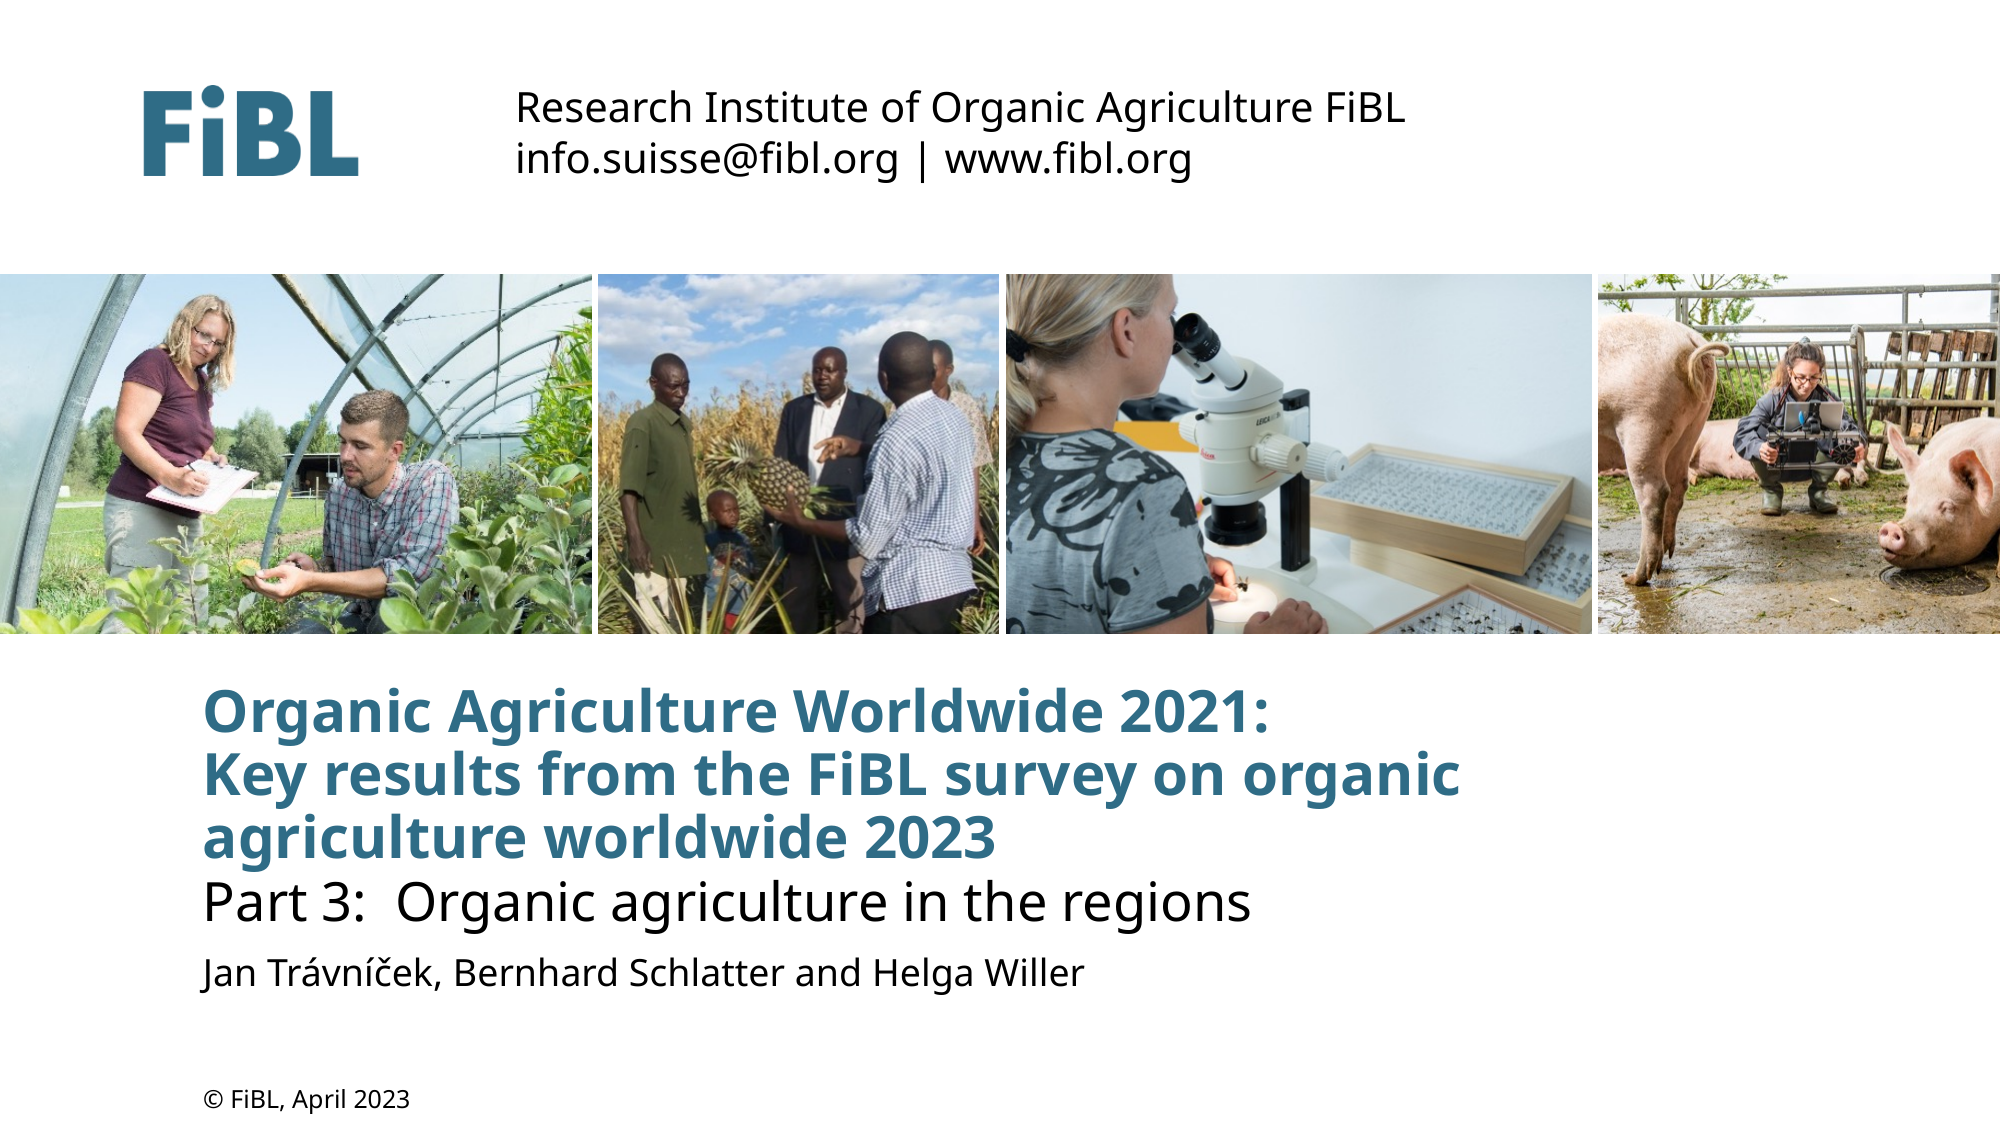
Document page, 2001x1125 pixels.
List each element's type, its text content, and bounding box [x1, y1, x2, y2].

picture [598, 274, 2000, 635]
picture [143, 85, 359, 176]
text_box © FiBL, April 2023 [203, 1079, 1501, 1114]
list Jan Trávníček, Bernhard Schlatter and Helga Willer [187, 967, 1735, 1003]
picture [0, 274, 596, 635]
subtitle Part 3: Organic agriculture in the regions [187, 866, 1735, 965]
title Organic Agriculture Worldwide 2021: Key results from the FiBL survey on organic agriculture worldwide 2023 [187, 674, 1802, 827]
